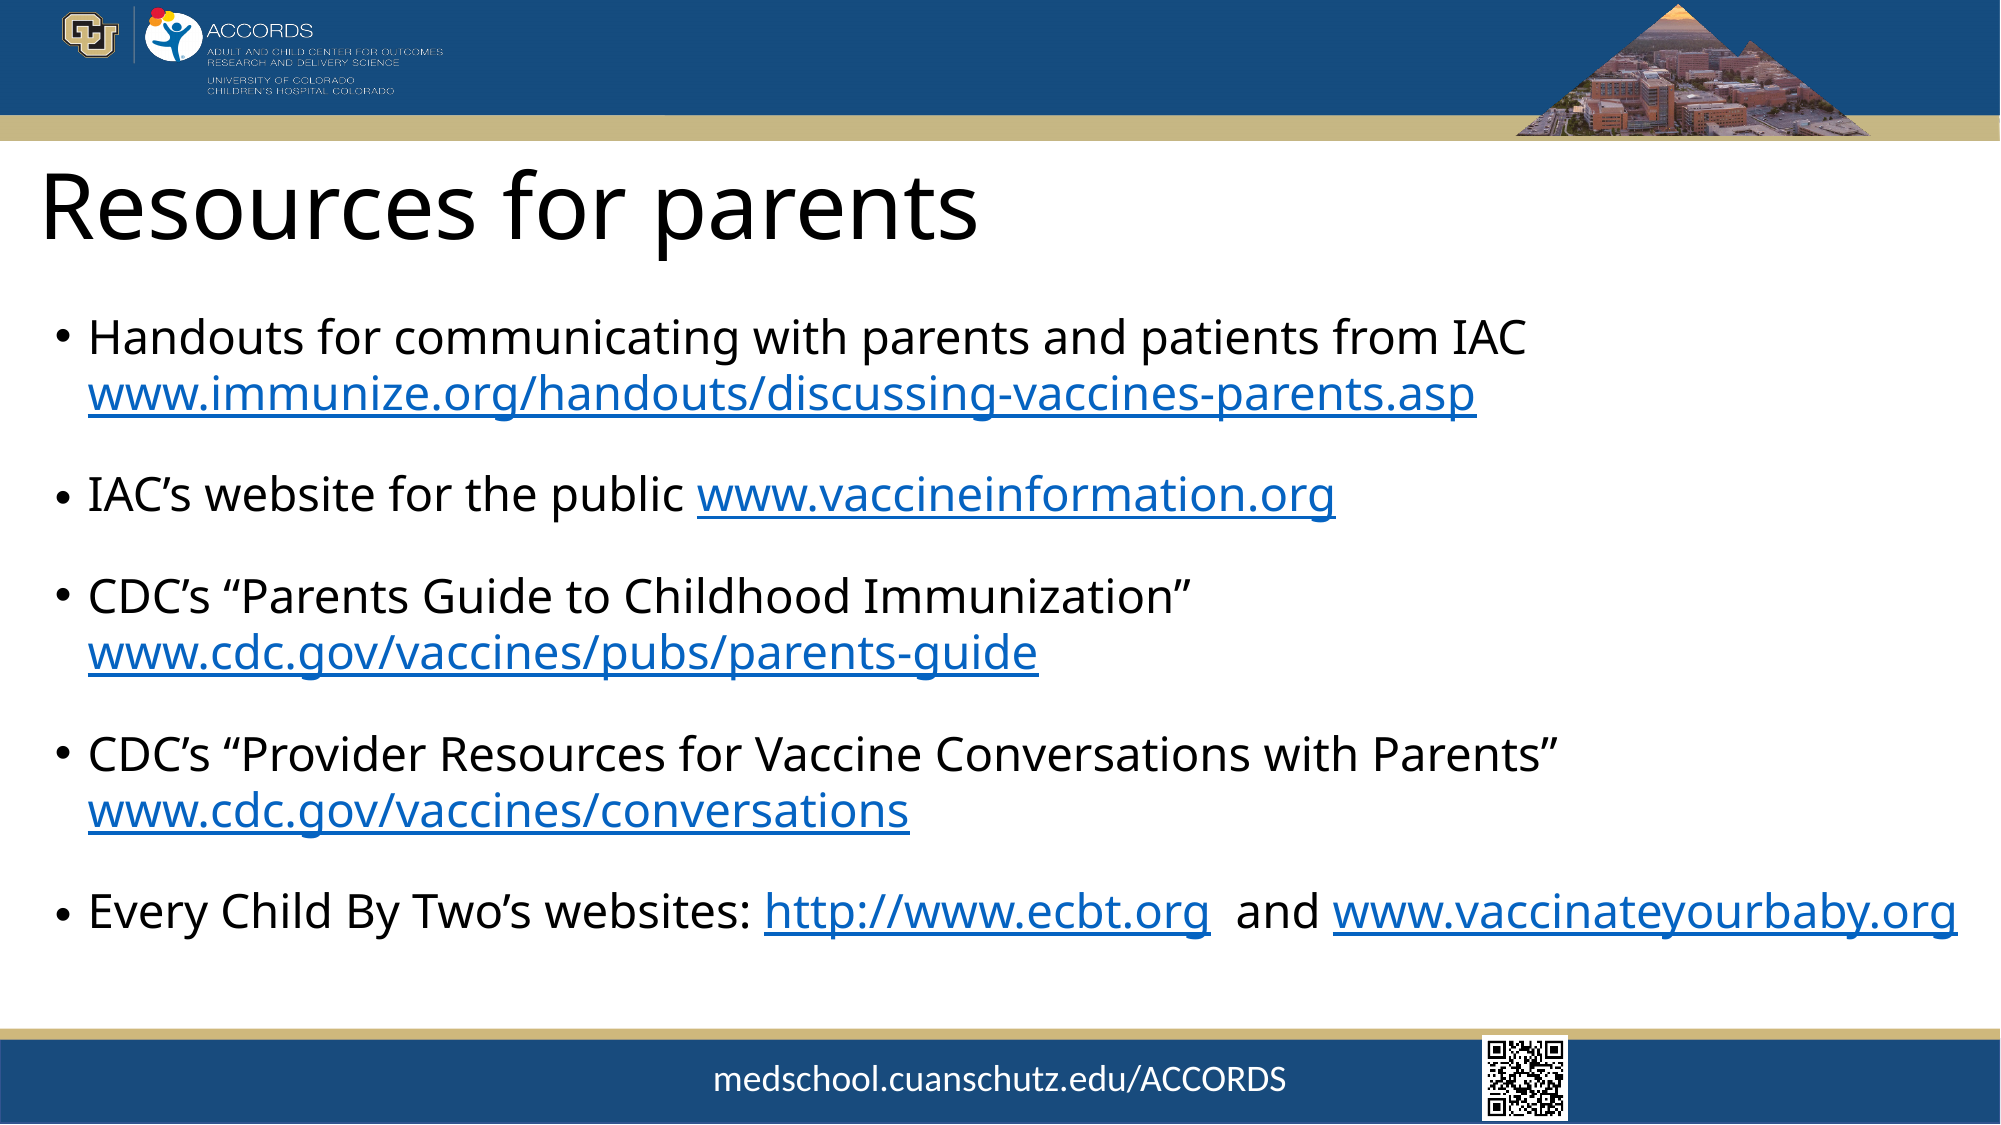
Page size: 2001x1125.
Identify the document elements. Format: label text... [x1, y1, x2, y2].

title Resources for parents [23, 141, 1985, 278]
list Handouts for communicating with parents and patients from IAC www.immunize.org/handouts/discussing-vaccines-parents.asp IAC’s website for the public www.vaccineinformation.org CDC’s “Parents Guide to Childhood Immunization” www.cdc.gov/vaccines/pubs/parents-guide CDC’s “Provider Resources for Vaccine Conversations with Parents” www.cdc.gov/vaccines/conversations Every Child By Two’s websites: http://www.ecbt.org and www.vaccinateyourbaby.org [23, 299, 1985, 1014]
picture [0, 0, 2000, 141]
picture [1482, 1035, 1568, 1121]
